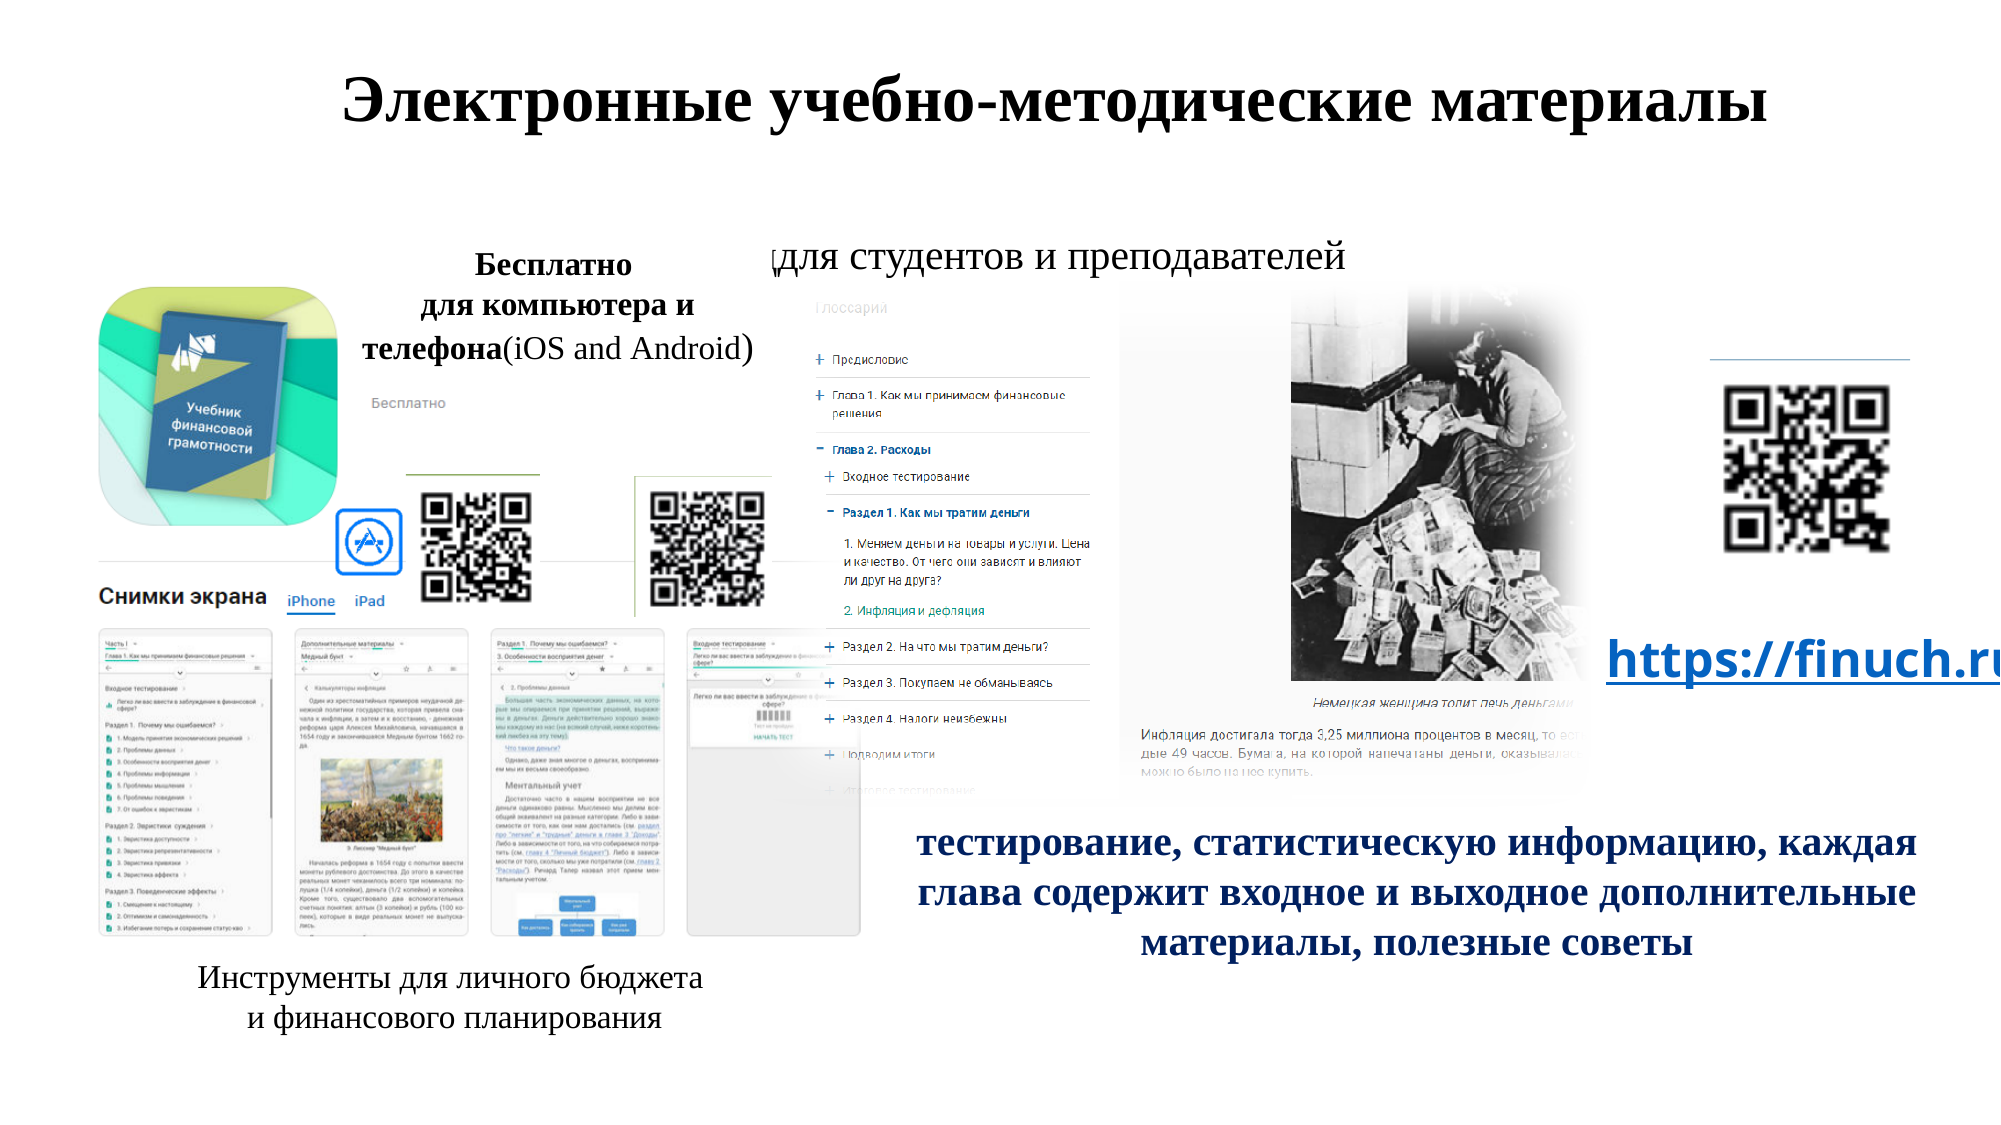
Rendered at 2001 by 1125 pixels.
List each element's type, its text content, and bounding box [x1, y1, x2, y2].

text_box Инструменты для личного бюджета и финансового планирования [101, 948, 808, 1043]
text_box Бесплатно для компьютера и телефона(iOS and Аndroid) [343, 234, 773, 266]
text_box https://finuch.ru [1592, 620, 2000, 704]
picture [92, 266, 1592, 943]
text_box дддля студентов и преподавателей [720, 220, 2000, 285]
text_box Электронные учебно-методические материалы [319, 47, 1792, 142]
picture [1709, 359, 1910, 562]
text_box тестирование, статистическую информацию, каждая глава содержит входное и выходное дополнительные материалы, полезные советы [872, 806, 1962, 972]
